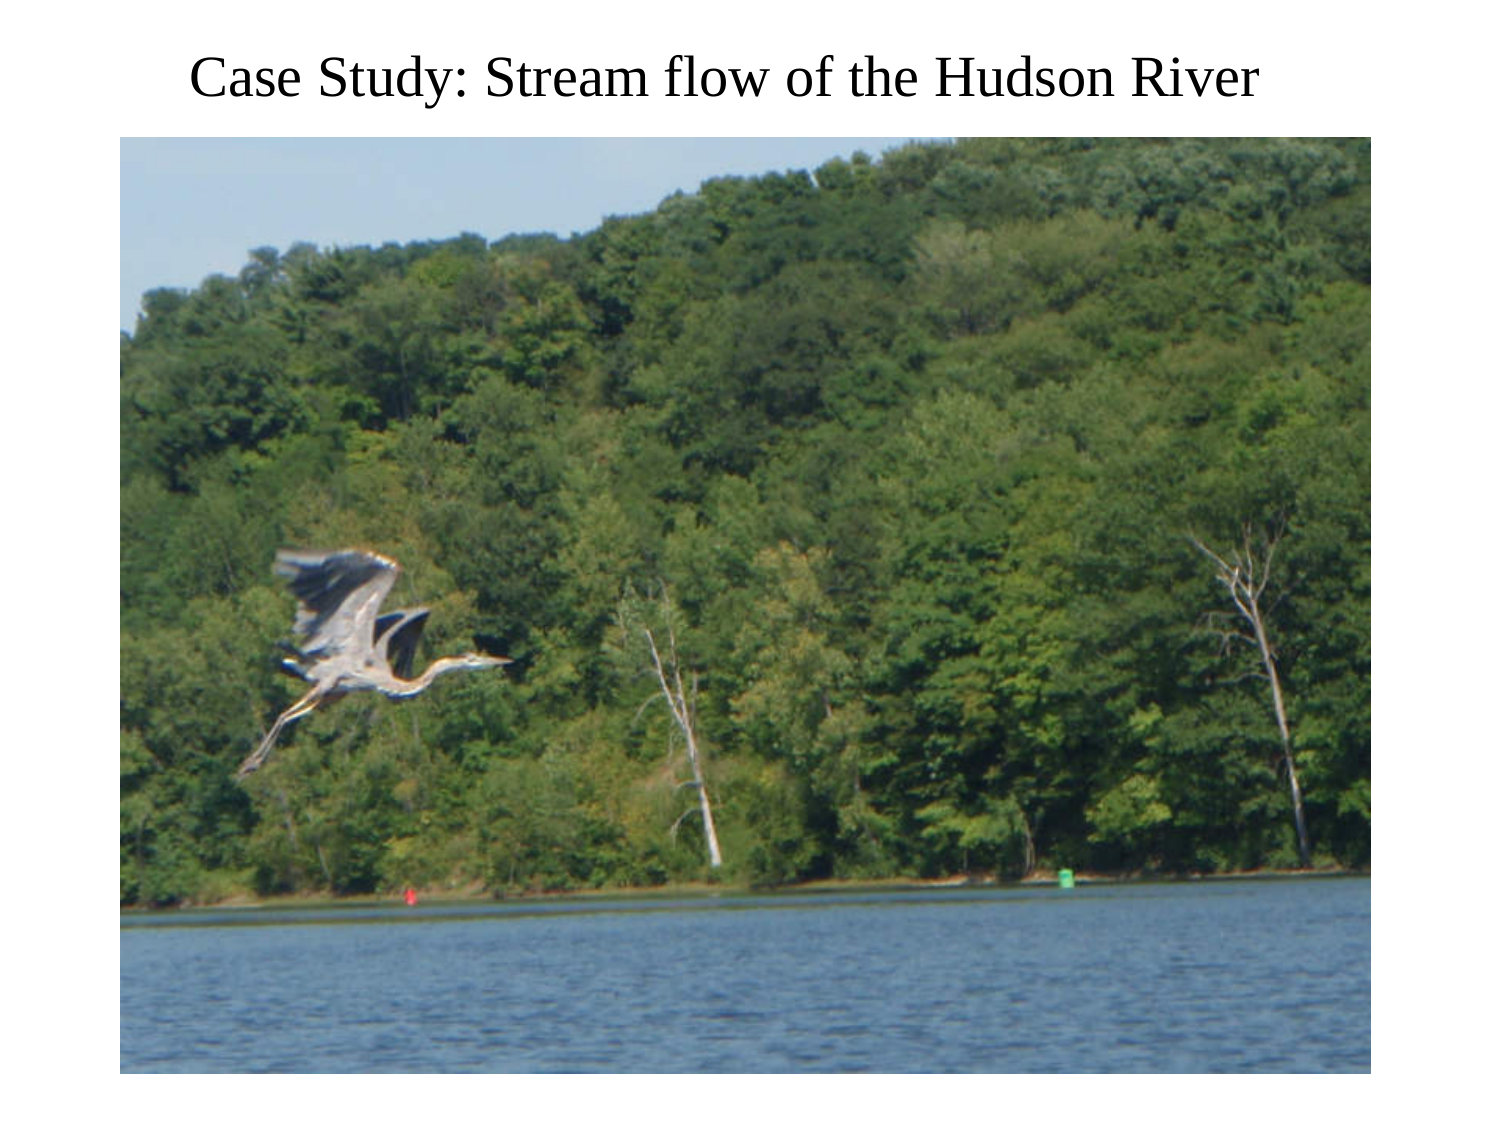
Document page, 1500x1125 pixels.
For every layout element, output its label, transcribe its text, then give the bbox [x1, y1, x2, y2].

picture [120, 137, 1371, 1074]
text_box Case Study: Stream flow of the Hudson River [137, 31, 1313, 135]
